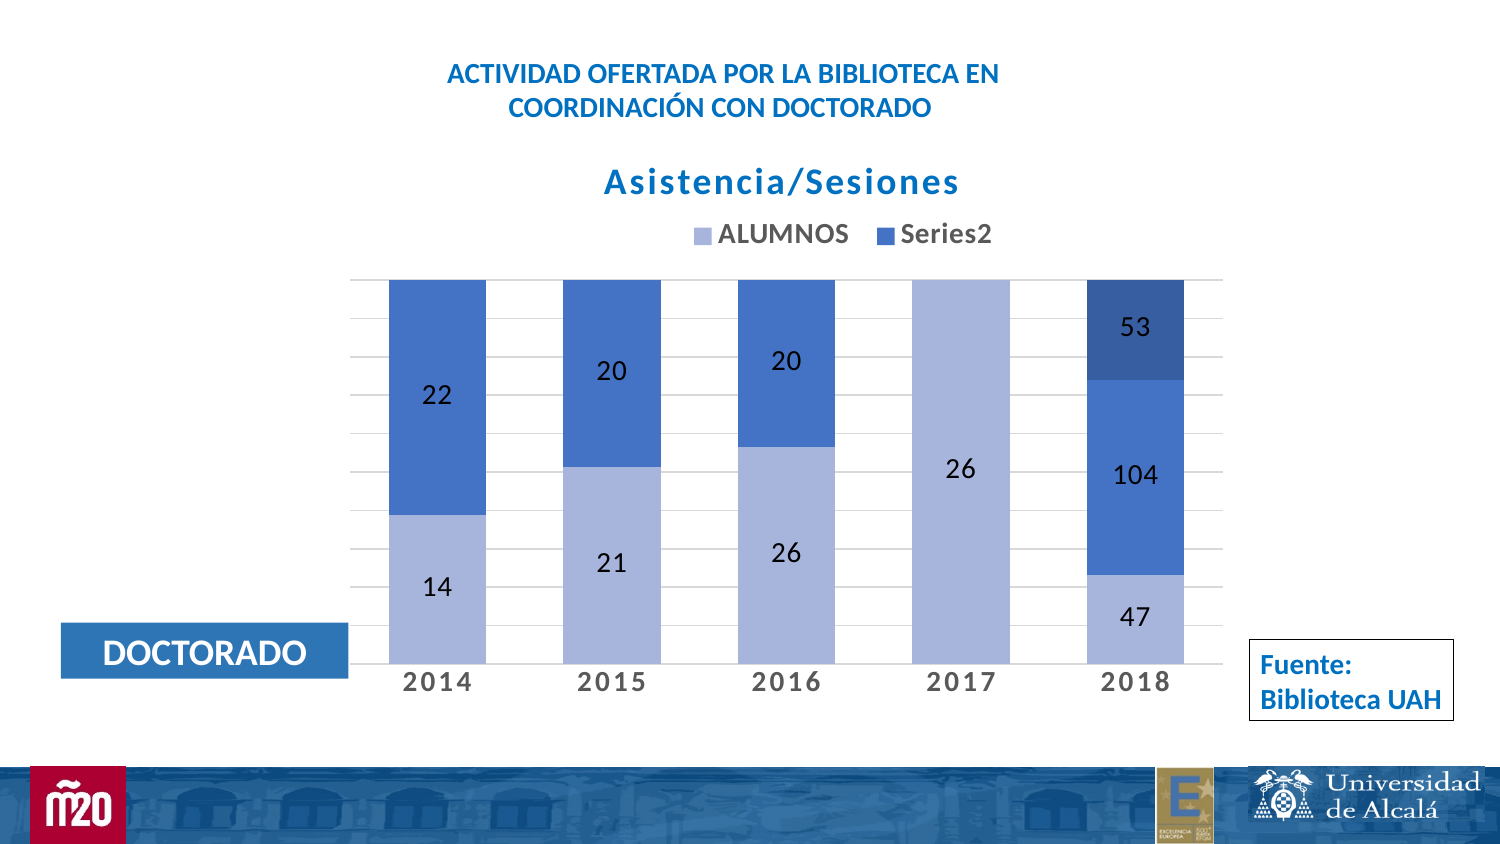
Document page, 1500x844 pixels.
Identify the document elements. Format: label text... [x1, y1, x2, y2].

text_box DOCTORADO [60, 622, 324, 679]
text_box Fuente: Biblioteca UAH [1249, 639, 1454, 721]
chart [324, 135, 1249, 717]
text_box ACTIVIDAD OFERTADA POR LA BIBLIOTECA EN COORDINACIÓN CON DOCTORADO [348, 48, 1099, 130]
picture [0, 766, 1500, 844]
